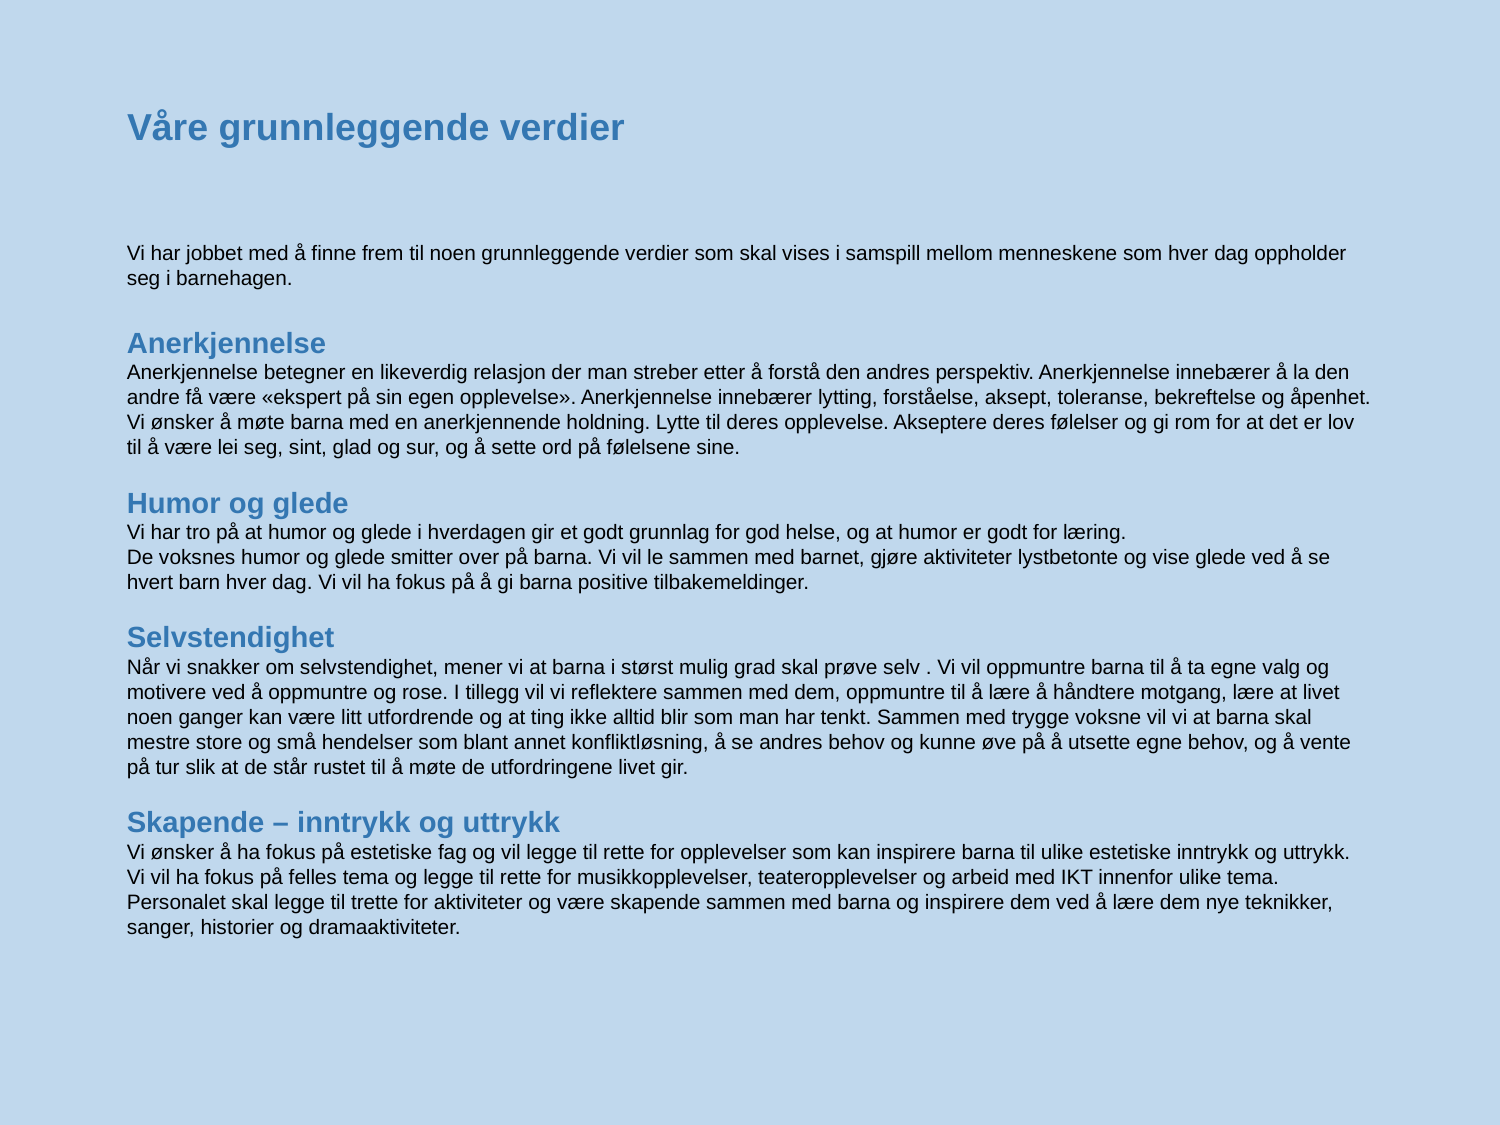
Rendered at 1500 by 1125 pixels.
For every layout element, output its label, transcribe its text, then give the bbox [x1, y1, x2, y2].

title Våre grunnleggende verdier [112, 50, 1281, 202]
text_box Vi har jobbet med å finne frem til noen grunnleggende verdier som skal vises i samspill mellom menneskene som hver dag oppholder seg i barnehagen. Anerkjennelse Anerkjennelse betegner en likeverdig relasjon der man streber etter å forstå den andres perspektiv. Anerkjennelse innebærer å la den andre få være «ekspert på sin egen opplevelse». Anerkjennelse innebærer lytting, forståelse, aksept, toleranse, bekreftelse og åpenhet. Vi ønsker å møte barna med en anerkjennende holdning. Lytte til deres opplevelse. Akseptere deres følelser og gi rom for at det er lov til å være lei seg, sint, glad og sur, og å sette ord på følelsene sine. Humor og glede Vi har tro på at humor og glede i hverdagen gir et godt grunnlag for god helse, og at humor er godt for læring. De voksnes humor og glede smitter over på barna. Vi vil le sammen med barnet, gjøre aktiviteter lystbetonte og vise glede ved å se hvert barn hver dag. Vi vil ha fokus på å gi barna positive tilbakemeldinger. Selvstendighet Når vi snakker om selvstendighet, mener vi at barna i størst mulig grad skal prøve selv . Vi vil oppmuntre barna til å ta egne valg og motivere ved å oppmuntre og rose. I tillegg vil vi reflektere sammen med dem, oppmuntre til å lære å håndtere motgang, lære at livet noen ganger kan være litt utfordrende og at ting ikke alltid blir som man har tenkt. Sammen med trygge voksne vil vi at barna skal mestre store og små hendelser som blant annet konfliktløsning, å se andres behov og kunne øve på å utsette egne behov, og å vente på tur slik at de står rustet til å møte de utfordringene livet gir. Skapende – inntrykk og uttrykk Vi ønsker å ha fokus på estetiske fag og vil legge til rette for opplevelser som kan inspirere barna til ulike estetiske inntrykk og uttrykk. Vi vil ha fokus på felles tema og legge til rette for musikkopplevelser, teateropplevelser og arbeid med IKT innenfor ulike tema. Personalet skal legge til trette for aktiviteter og være skapende sammen med barna og inspirere dem ved å lære dem nye teknikker, sanger, historier og dramaaktiviteter. [112, 231, 1388, 991]
